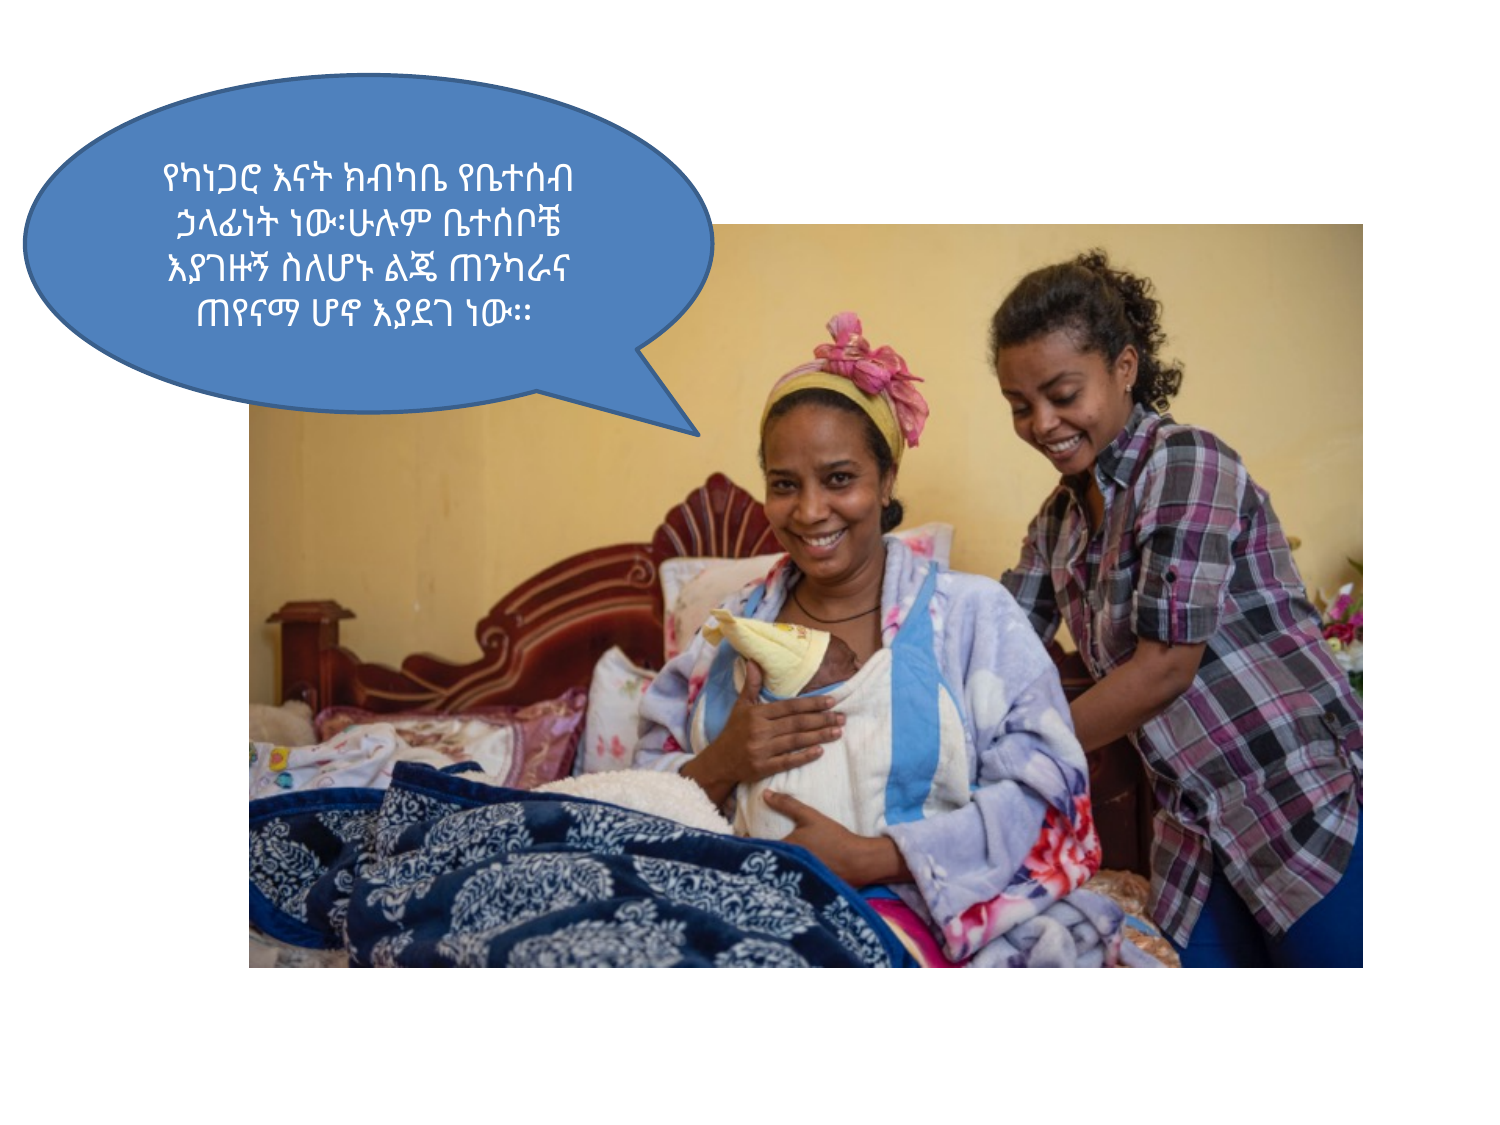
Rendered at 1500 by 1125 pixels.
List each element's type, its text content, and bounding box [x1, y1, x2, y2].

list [249, 224, 1363, 968]
text_box የካነጋሮ እናት ክብካቤ የቤተሰብ ኃላፊነት ነው፡ሁሉም ቤተሰቦቼ እያገዙኝ ስለሆኑ ልጄ ጠንካራና ጠየናማ ሆኖ እያደገ ነው፡፡ [22, 72, 712, 404]
